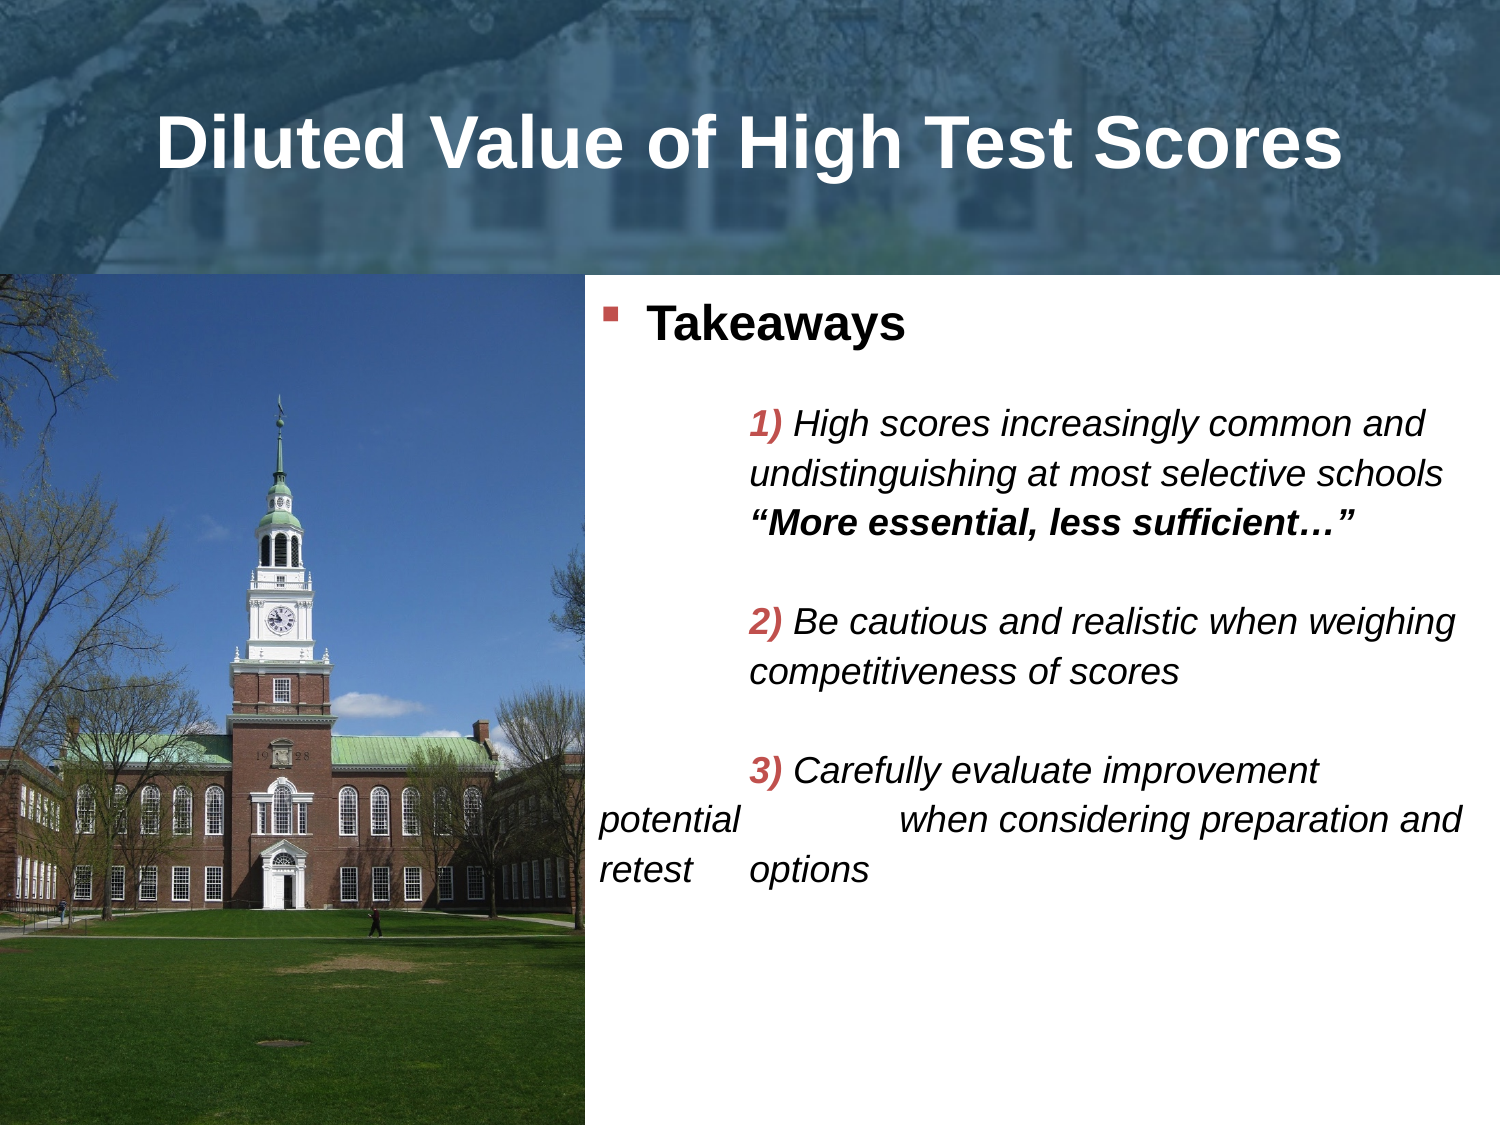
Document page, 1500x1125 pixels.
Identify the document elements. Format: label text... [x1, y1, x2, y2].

picture [0, 0, 1500, 1125]
text_box [595, 283, 1426, 405]
text_box Takeaways 1) High scores increasingly common and undistinguishing at most selective schools “More essential, less sufficient…” 2) Be cautious and realistic when weighing competitiveness of scores 3) Carefully evaluate improvement potential when considering preparation and retest options [590, 283, 1483, 947]
